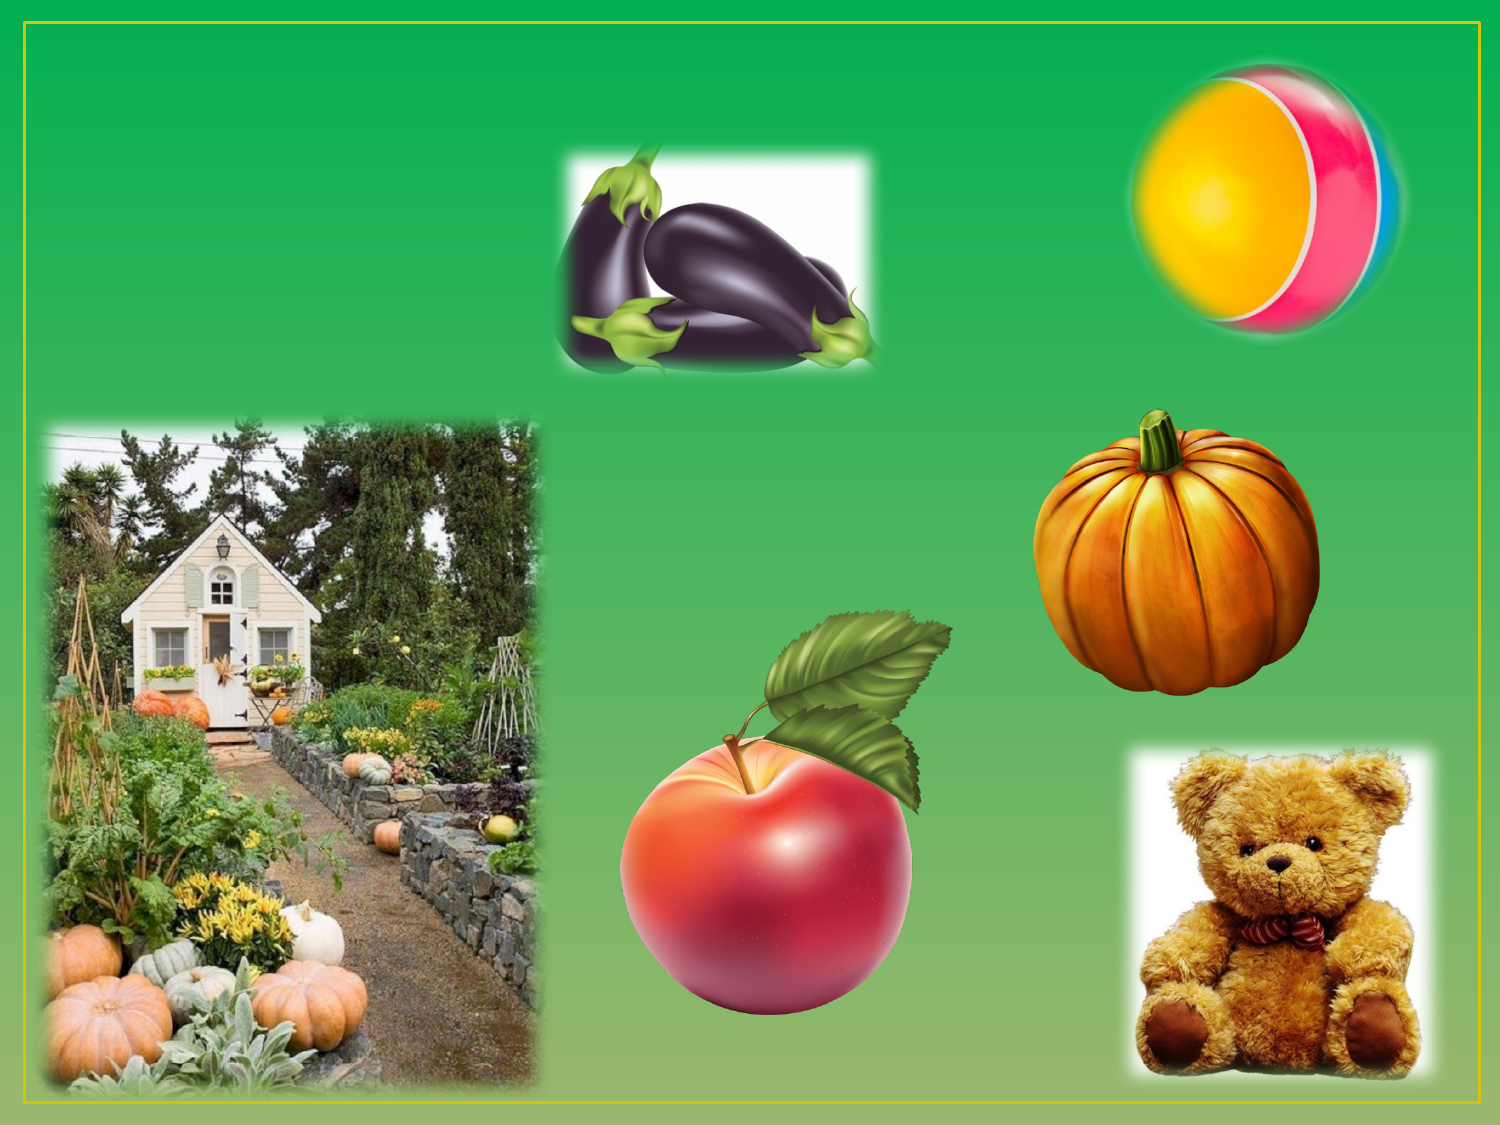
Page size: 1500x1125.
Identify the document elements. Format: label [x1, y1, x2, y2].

picture [1033, 408, 1320, 696]
picture [548, 136, 889, 383]
picture [1111, 731, 1450, 1093]
picture [1115, 48, 1420, 352]
picture [619, 609, 953, 1015]
picture [30, 409, 552, 1103]
